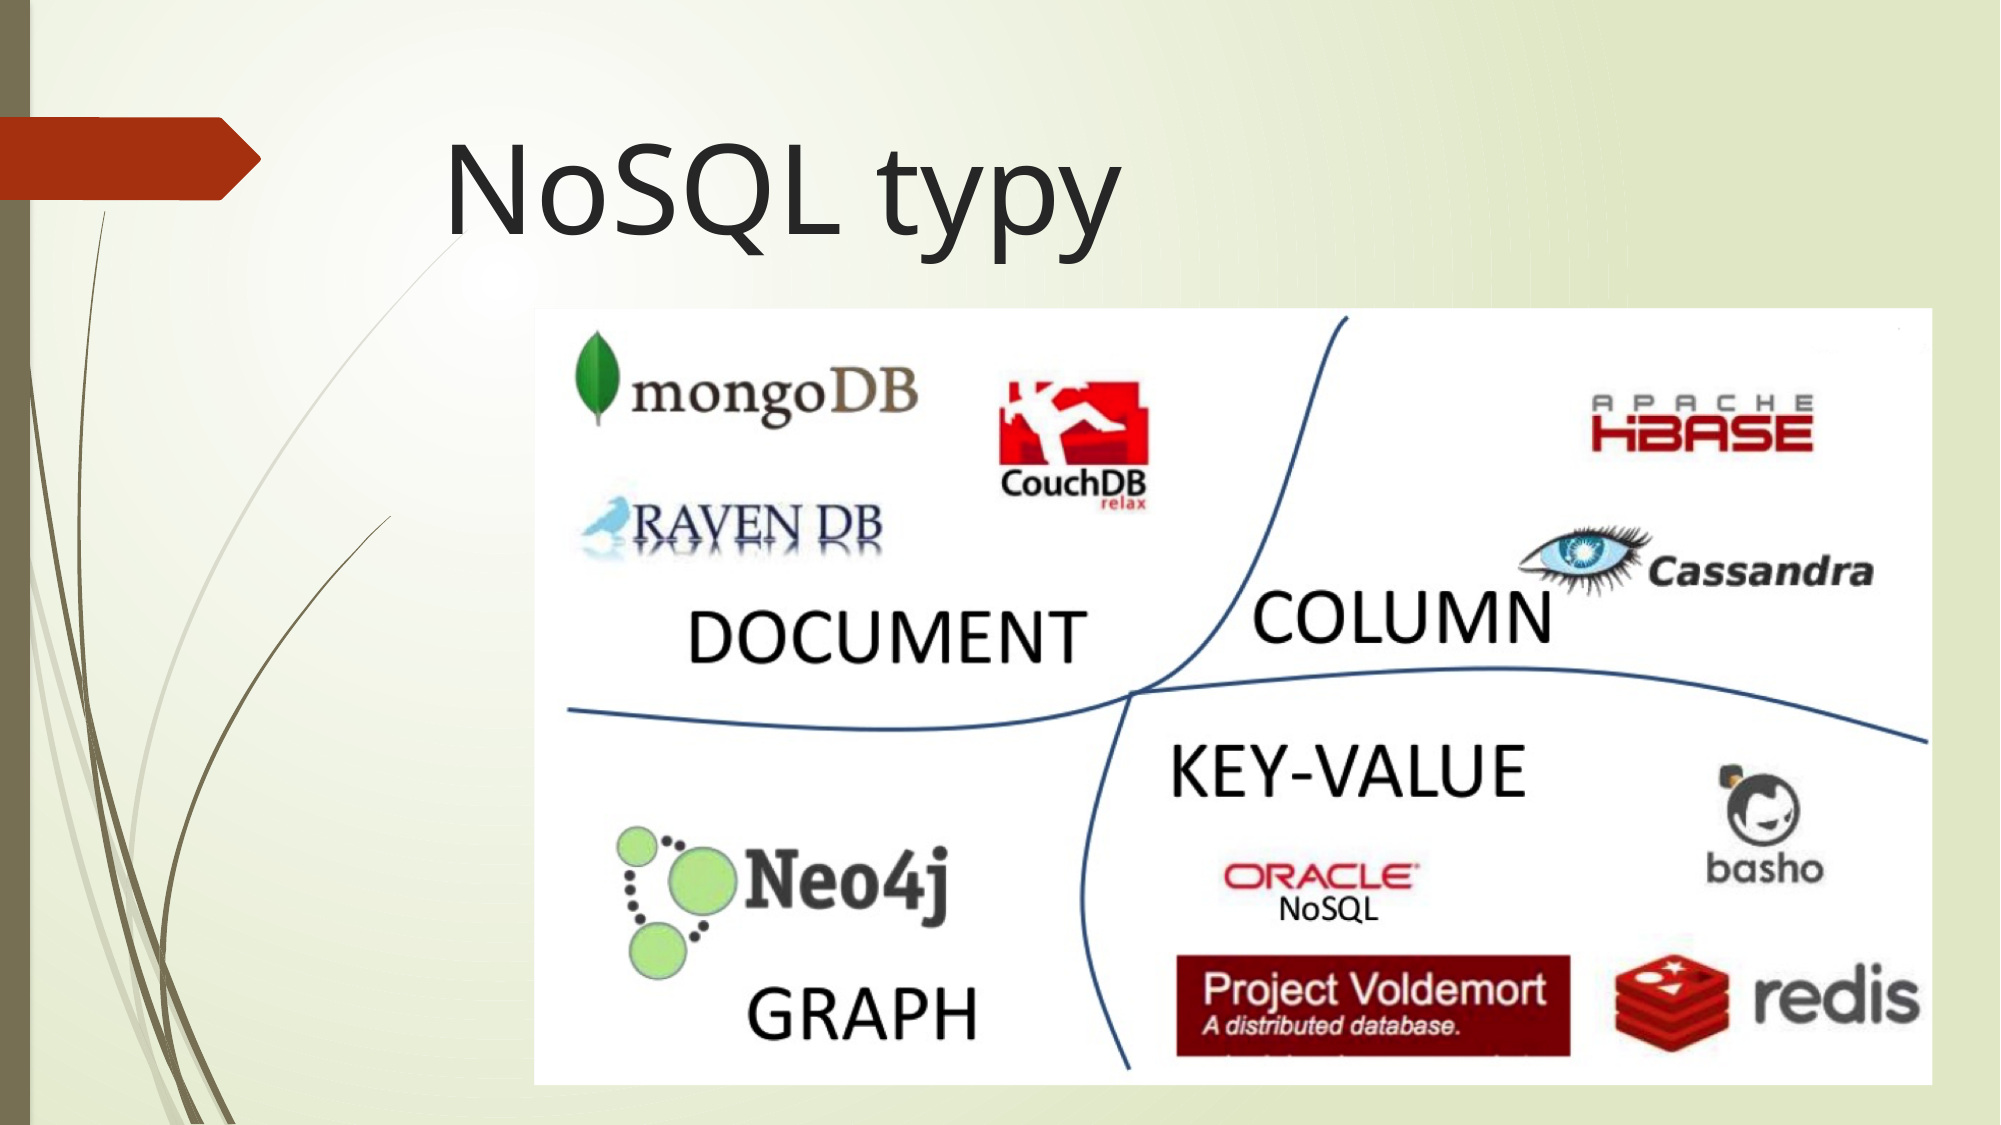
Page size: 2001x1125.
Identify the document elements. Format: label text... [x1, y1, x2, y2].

title NoSQL typy [425, 102, 1888, 313]
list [532, 306, 1933, 1086]
